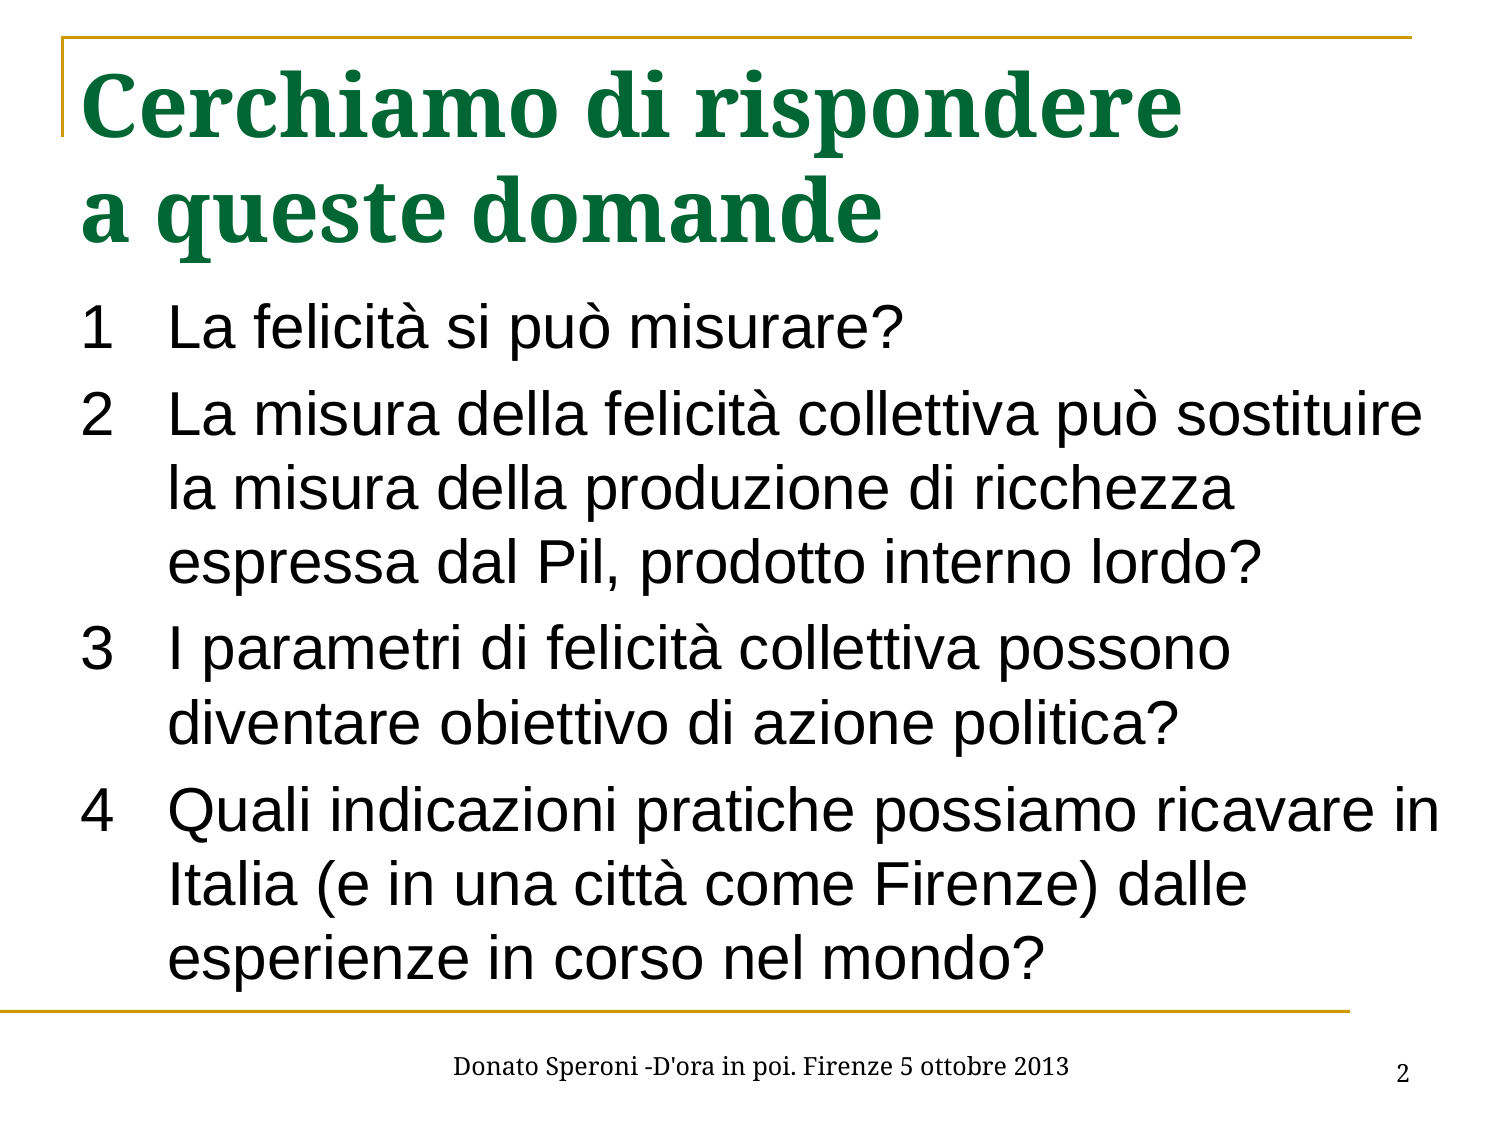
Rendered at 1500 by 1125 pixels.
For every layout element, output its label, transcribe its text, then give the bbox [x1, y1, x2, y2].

slide_number 2 [1074, 1023, 1426, 1100]
list La felicità si può misurare? La misura della felicità collettiva può sostituire la misura della produzione di ricchezza espressa dal Pil, prodotto interno lordo? I parametri di felicità collettiva possono diventare obiettivo di azione politica? Quali indicazioni pratiche possiamo ricavare in Italia (e in una città come Firenze) dalle esperienze in corso nel mondo? [64, 278, 1471, 1012]
footer Donato Speroni -D'ora in poi. Firenze 5 ottobre 2013 [359, 1034, 1074, 1089]
title Cerchiamo di rispondere a queste domande [64, 42, 1415, 263]
